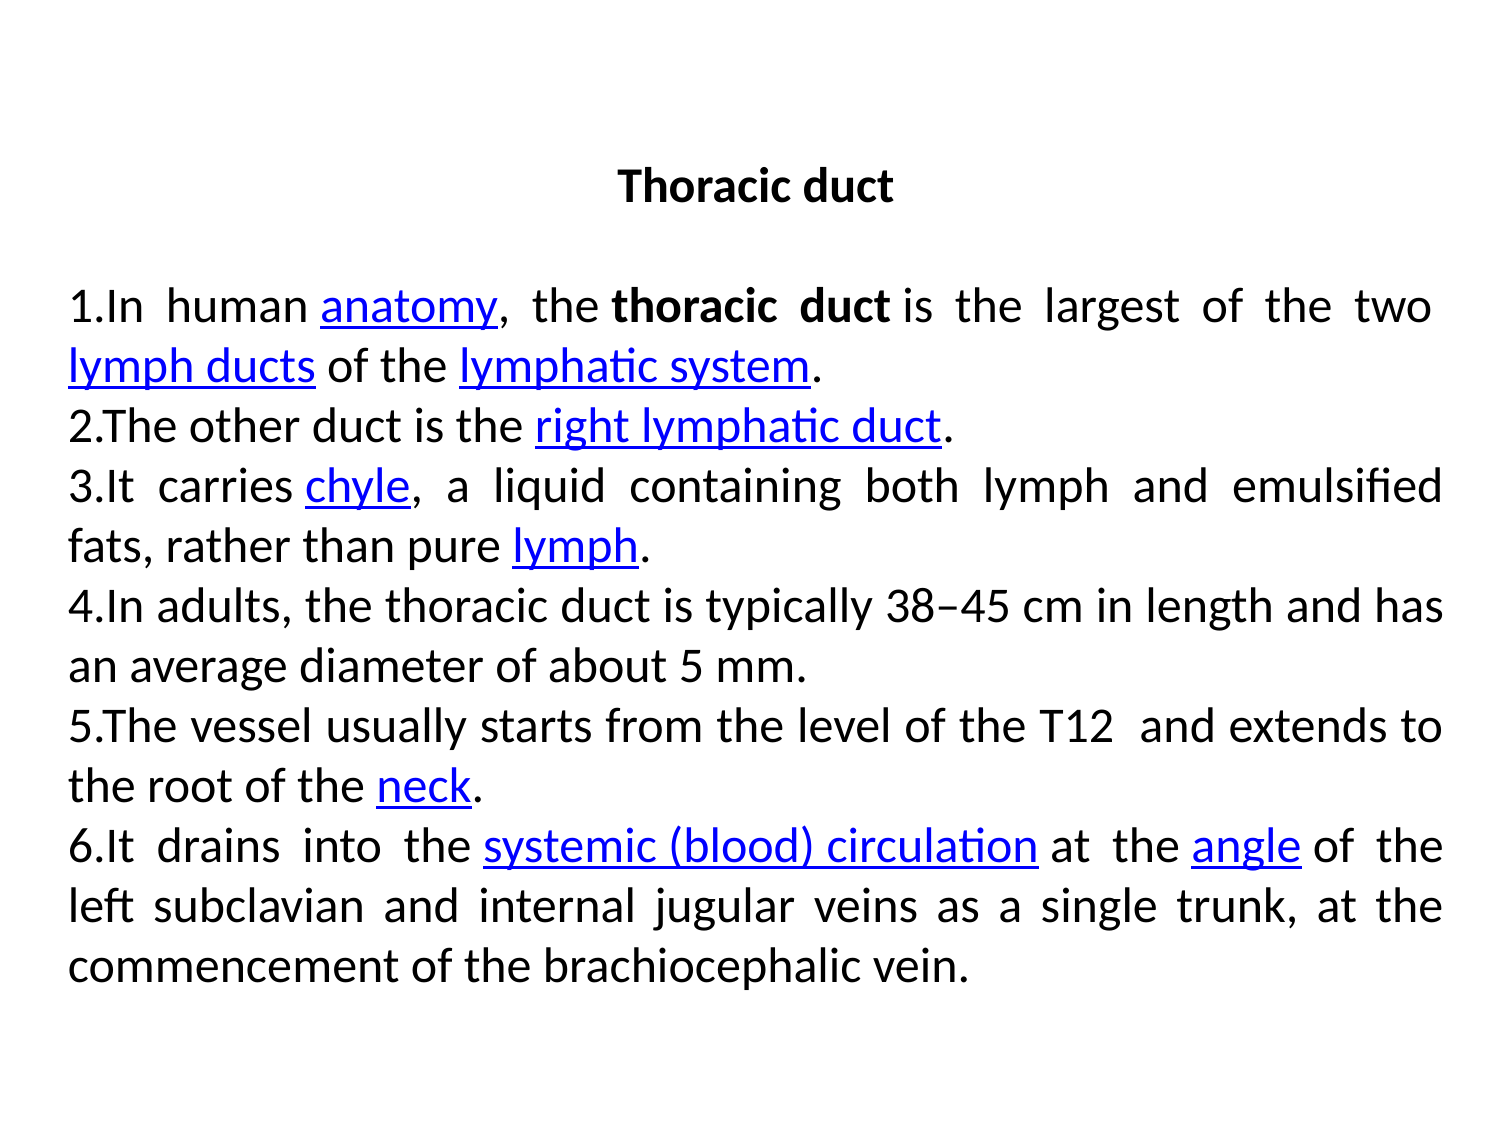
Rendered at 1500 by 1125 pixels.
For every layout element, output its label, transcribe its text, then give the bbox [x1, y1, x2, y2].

text_box Thoracic duct 1.In human anatomy, the thoracic duct is the largest of the two lymph ducts of the lymphatic system. 2.The other duct is the right lymphatic duct. 3.It carries chyle, a liquid containing both lymph and emulsified fats, rather than pure lymph. 4.In adults, the thoracic duct is typically 38–45 cm in length and has an average diameter of about 5 mm. 5.The vessel usually starts from the level of the T12 and extends to the root of the neck. 6.It drains into the systemic (blood) circulation at the angle of the left subclavian and internal jugular veins as a single trunk, at the commencement of the brachiocephalic vein. [53, 100, 1459, 1001]
